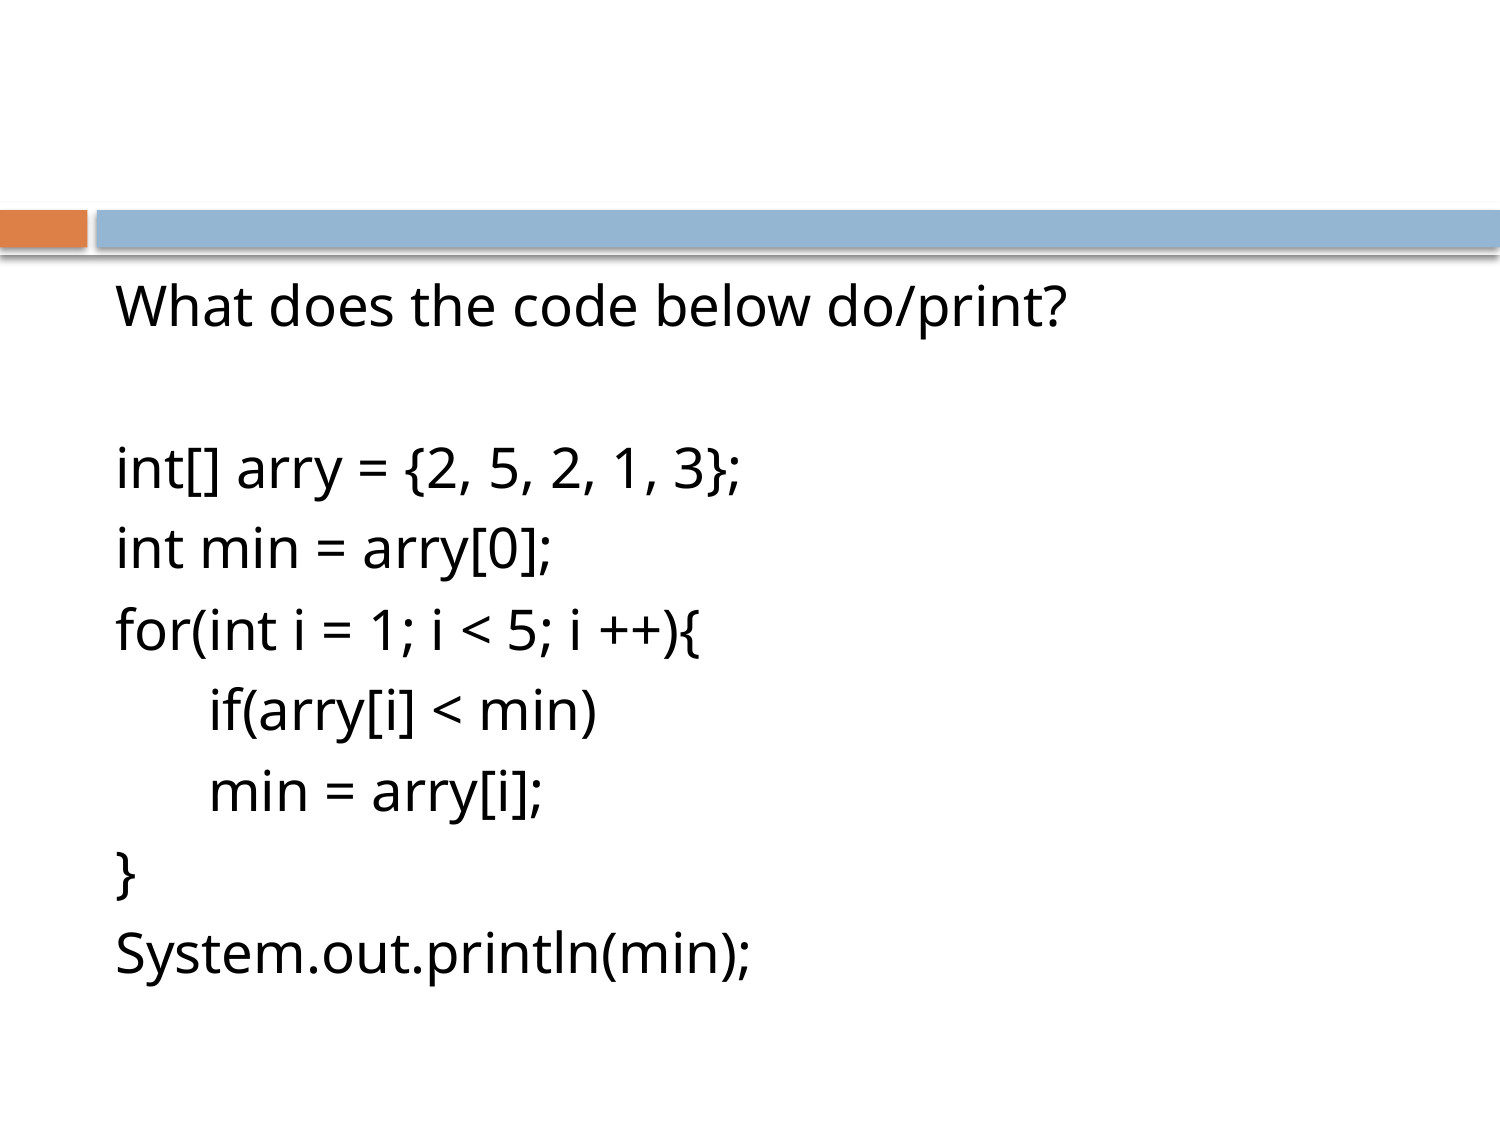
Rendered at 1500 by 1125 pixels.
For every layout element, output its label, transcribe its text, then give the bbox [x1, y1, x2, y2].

list What does the code below do/print? int[] arry = {2, 5, 2, 1, 3}; int min = arry[0]; for(int i = 1; i < 5; i ++){ if(arry[i] < min) min = arry[i]; } System.out.println(min); [100, 262, 1438, 1000]
